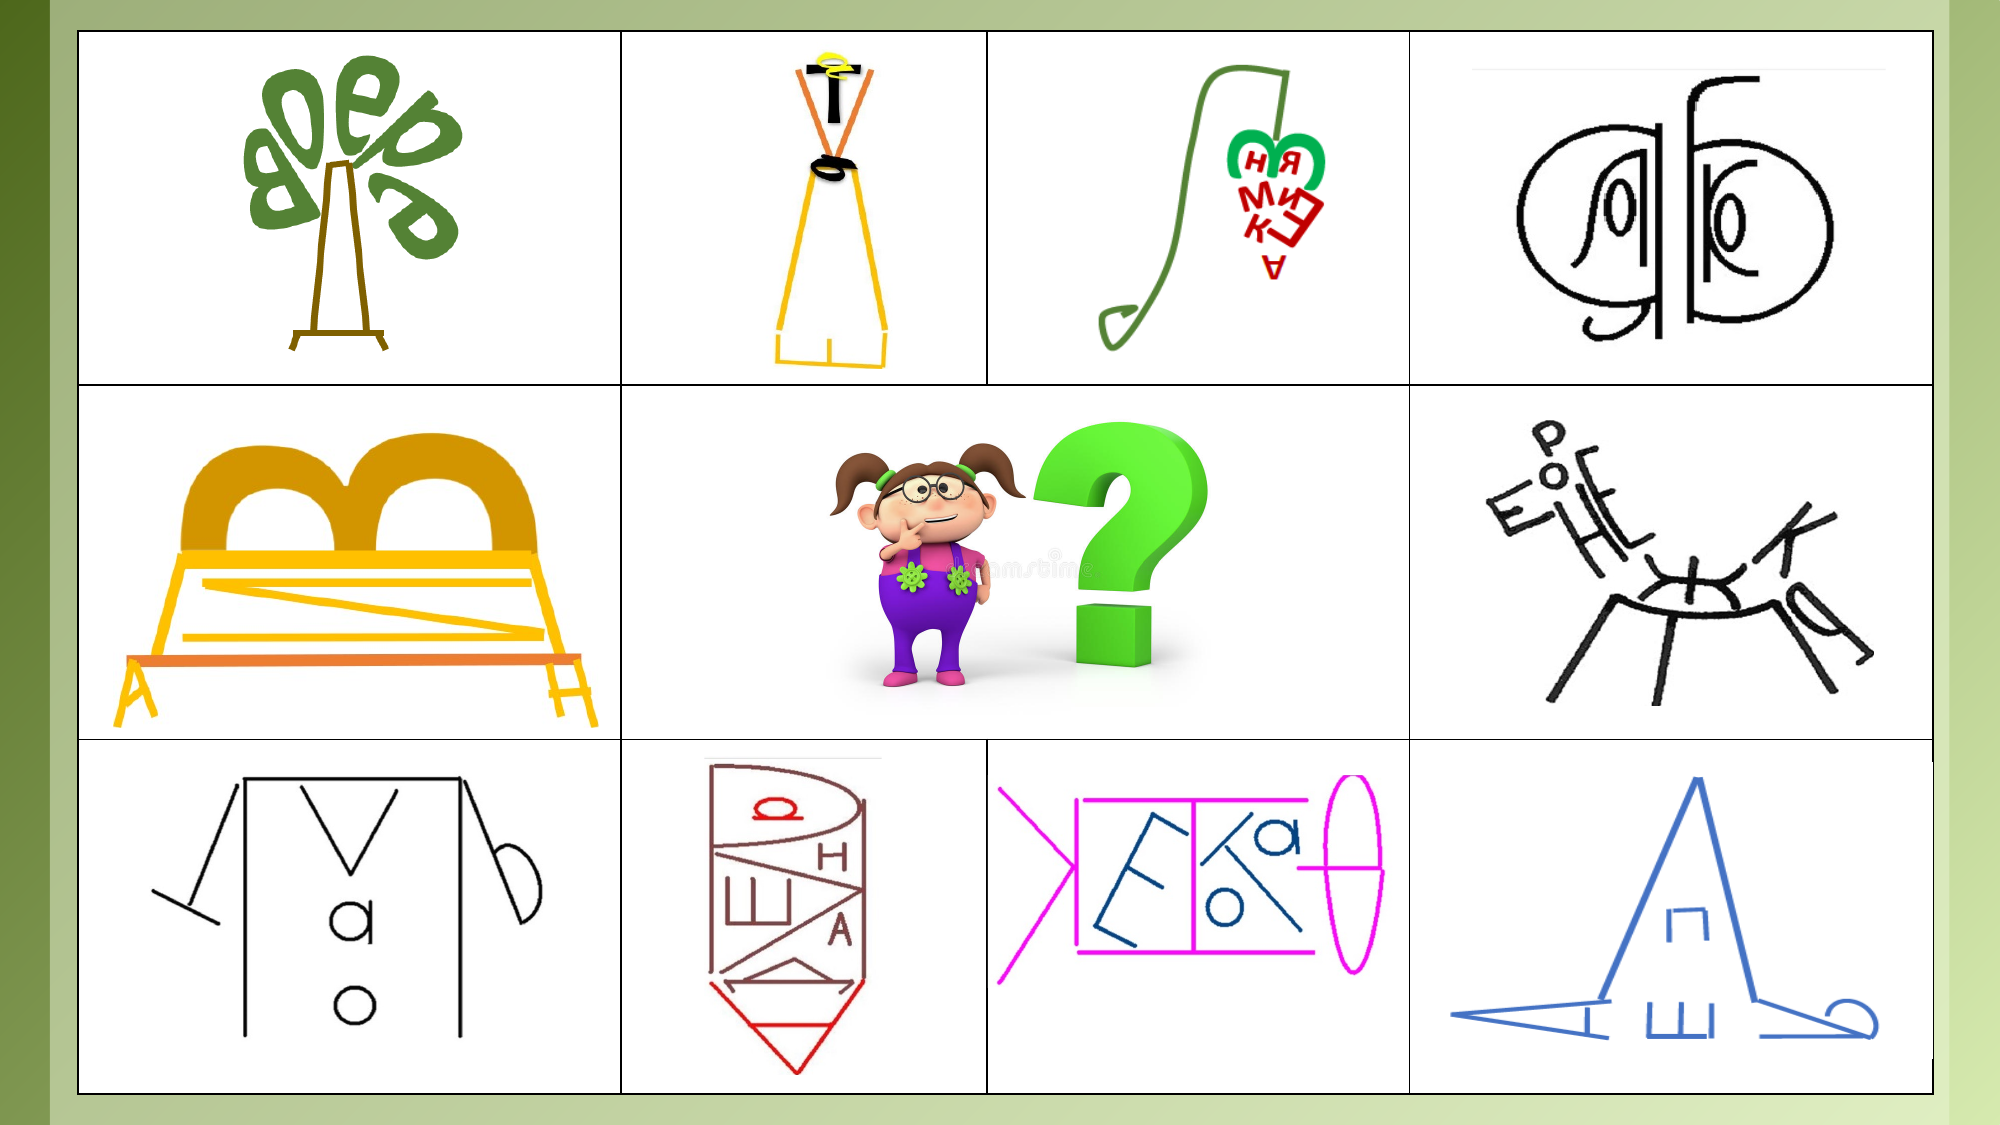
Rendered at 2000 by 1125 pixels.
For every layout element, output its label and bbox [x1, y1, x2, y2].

picture [113, 420, 599, 728]
table_cell [622, 740, 986, 1093]
table_header [1410, 32, 1932, 384]
table_cell [1410, 386, 1932, 739]
table_cell [1410, 740, 1932, 1093]
table_cell [622, 386, 1409, 739]
table_cell [988, 740, 1409, 1093]
picture [1484, 420, 1874, 706]
picture [220, 42, 480, 369]
picture [987, 775, 1402, 988]
table_header [622, 32, 986, 384]
picture [704, 755, 882, 1075]
table_cell [79, 740, 620, 1093]
table_header [988, 32, 1409, 384]
table_header [79, 32, 620, 384]
picture [1058, 42, 1355, 369]
table_cell [79, 386, 620, 739]
picture [822, 402, 1223, 723]
picture [149, 767, 551, 1059]
picture [1472, 66, 1886, 351]
picture [1424, 762, 1933, 1059]
picture [727, 42, 945, 369]
